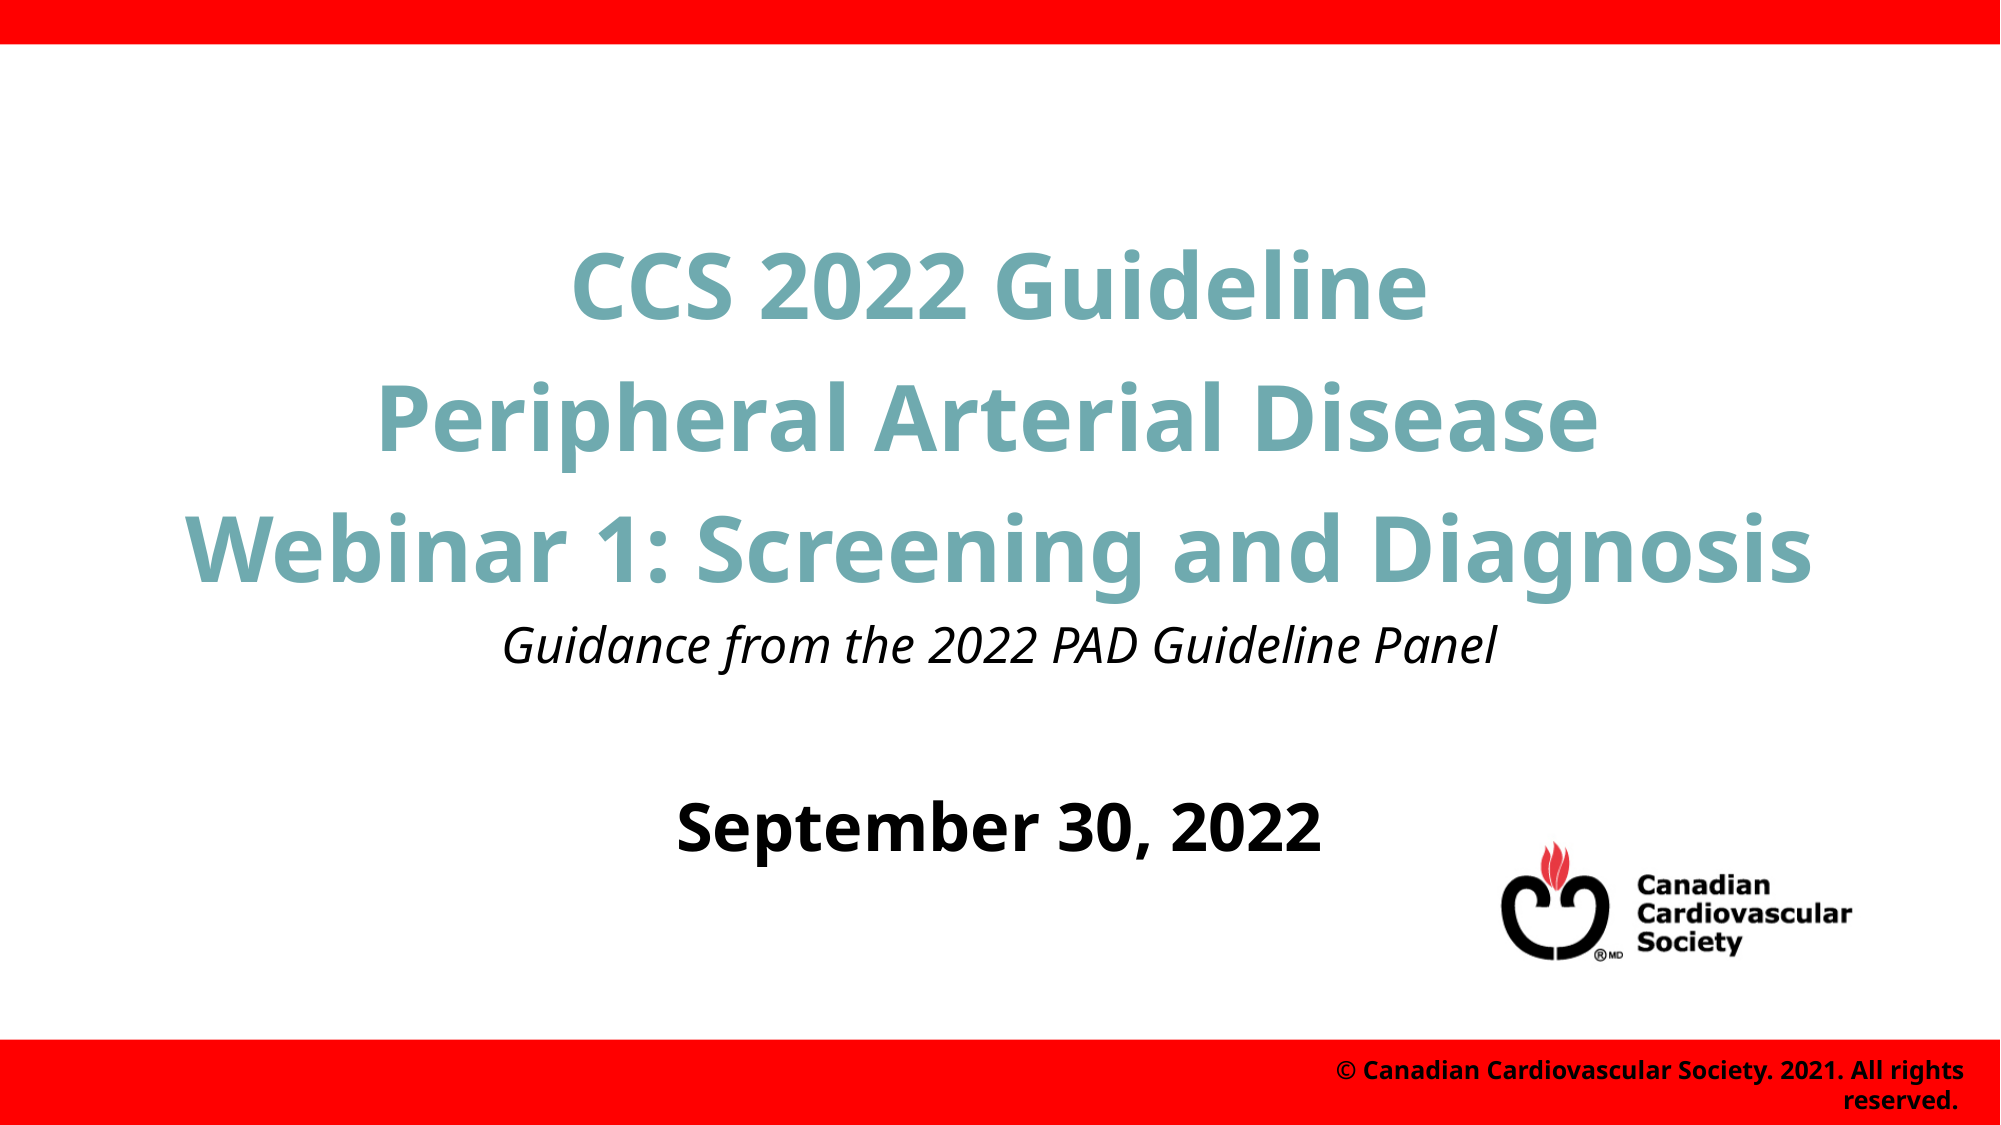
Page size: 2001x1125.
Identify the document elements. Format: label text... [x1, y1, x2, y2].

picture [1472, 817, 1891, 1002]
text_box CCS 2022 Guideline Peripheral Arterial Disease Webinar 1: Screening and Diagnosis Guidance from the 2022 PAD Guideline Panel September 30, 2022 [91, 278, 1909, 622]
